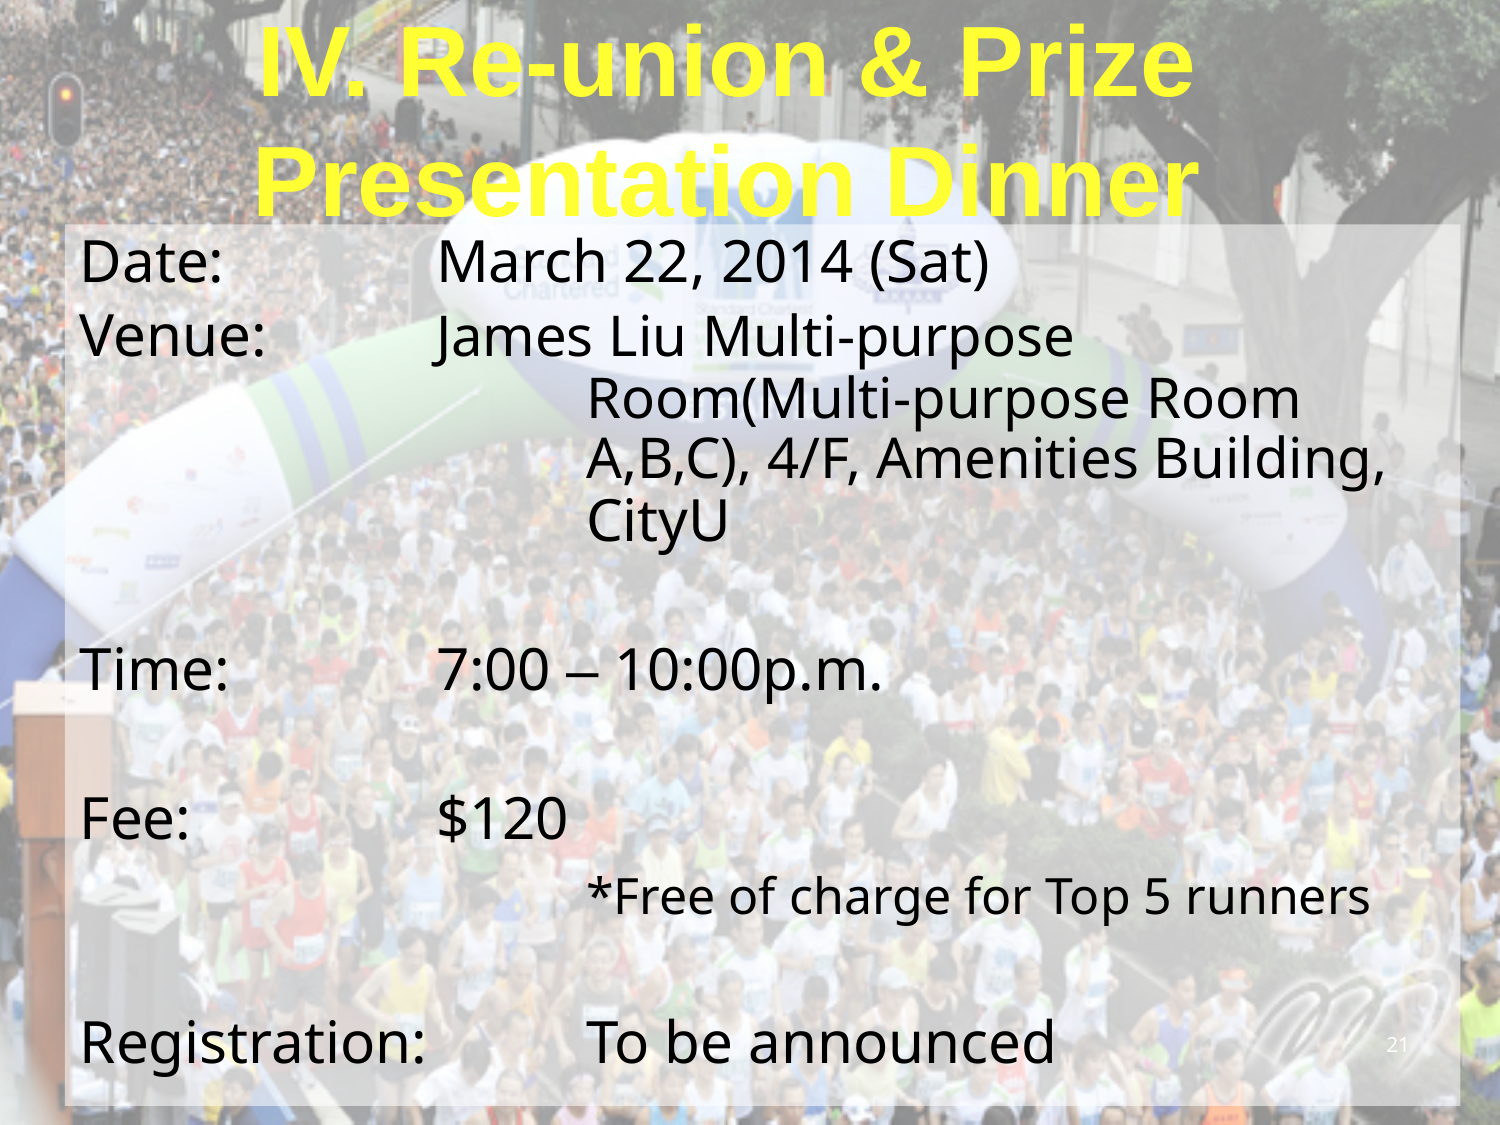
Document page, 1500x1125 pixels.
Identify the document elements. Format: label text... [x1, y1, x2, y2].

title IV. Re-union & Prize Presentation Dinner [29, 36, 1426, 244]
slide_number 21 [1074, 1023, 1426, 1100]
list Date: March 22, 2014 (Sat) Venue: James Liu Multi-purpose Room(Multi-purpose Room A,B,C), 4/F, Amenities Building, CityU Time: 7:00 – 10:00p.m. Fee: $120 *Free of charge for Top 5 runners Registration: To be announced [64, 224, 1461, 1107]
